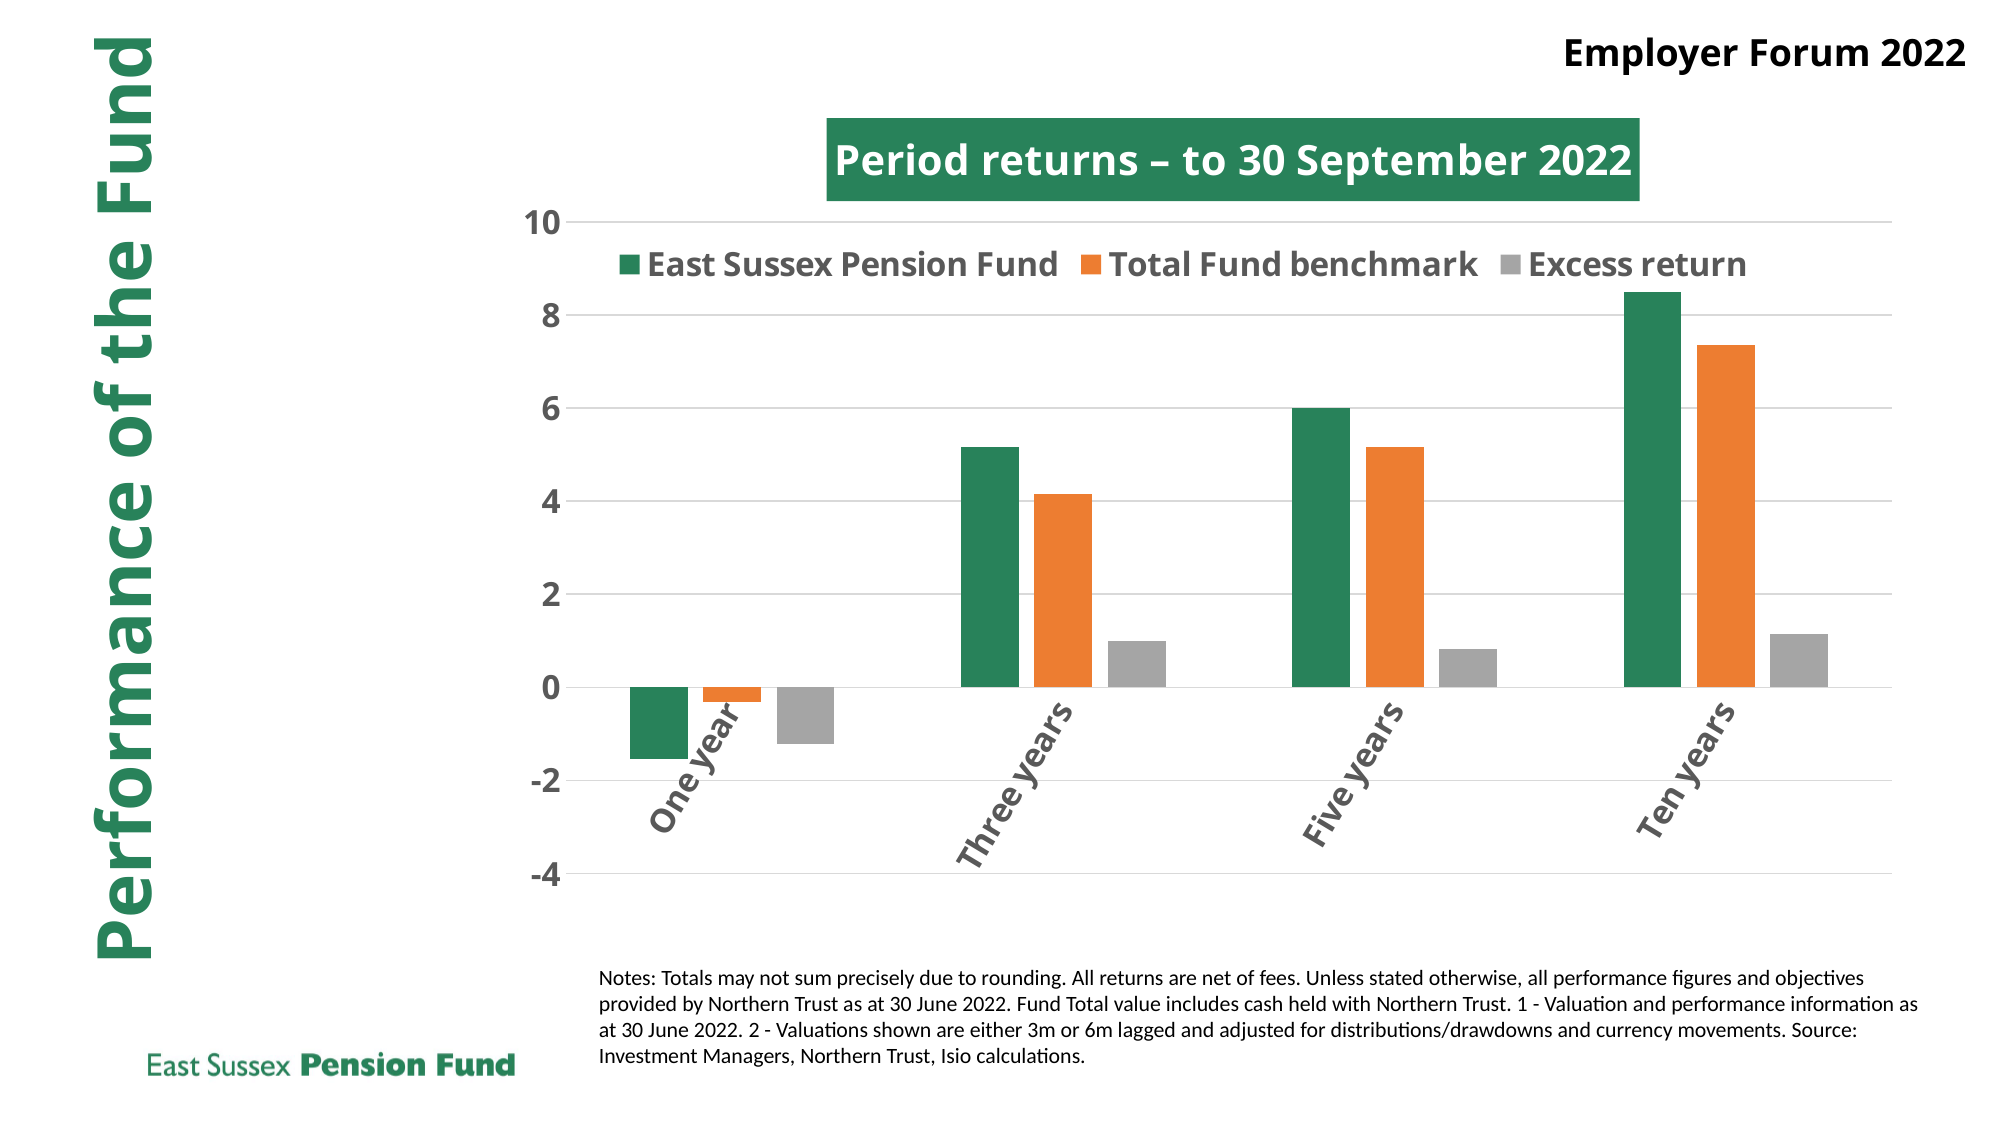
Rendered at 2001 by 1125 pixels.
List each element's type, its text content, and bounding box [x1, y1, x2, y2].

text_box Notes: Totals may not sum precisely due to rounding. All returns are net of fees. Unless stated otherwise, all performance figures and objectives provided by Northern Trust as at 30 June 2022. Fund Total value includes cash held with Northern Trust. 1 - Valuation and performance information as at 30 June 2022. 2 - Valuations shown are either 3m or 6m lagged and adjusted for distributions/drawdowns and currency movements. Source: Investment Managers, Northern Trust, Isio calculations. [584, 956, 1947, 1076]
picture [137, 1042, 527, 1088]
title Performance of the Fund [51, 0, 203, 983]
text_box Employer Forum 2022 [1548, 21, 2000, 82]
chart [476, 117, 1893, 927]
